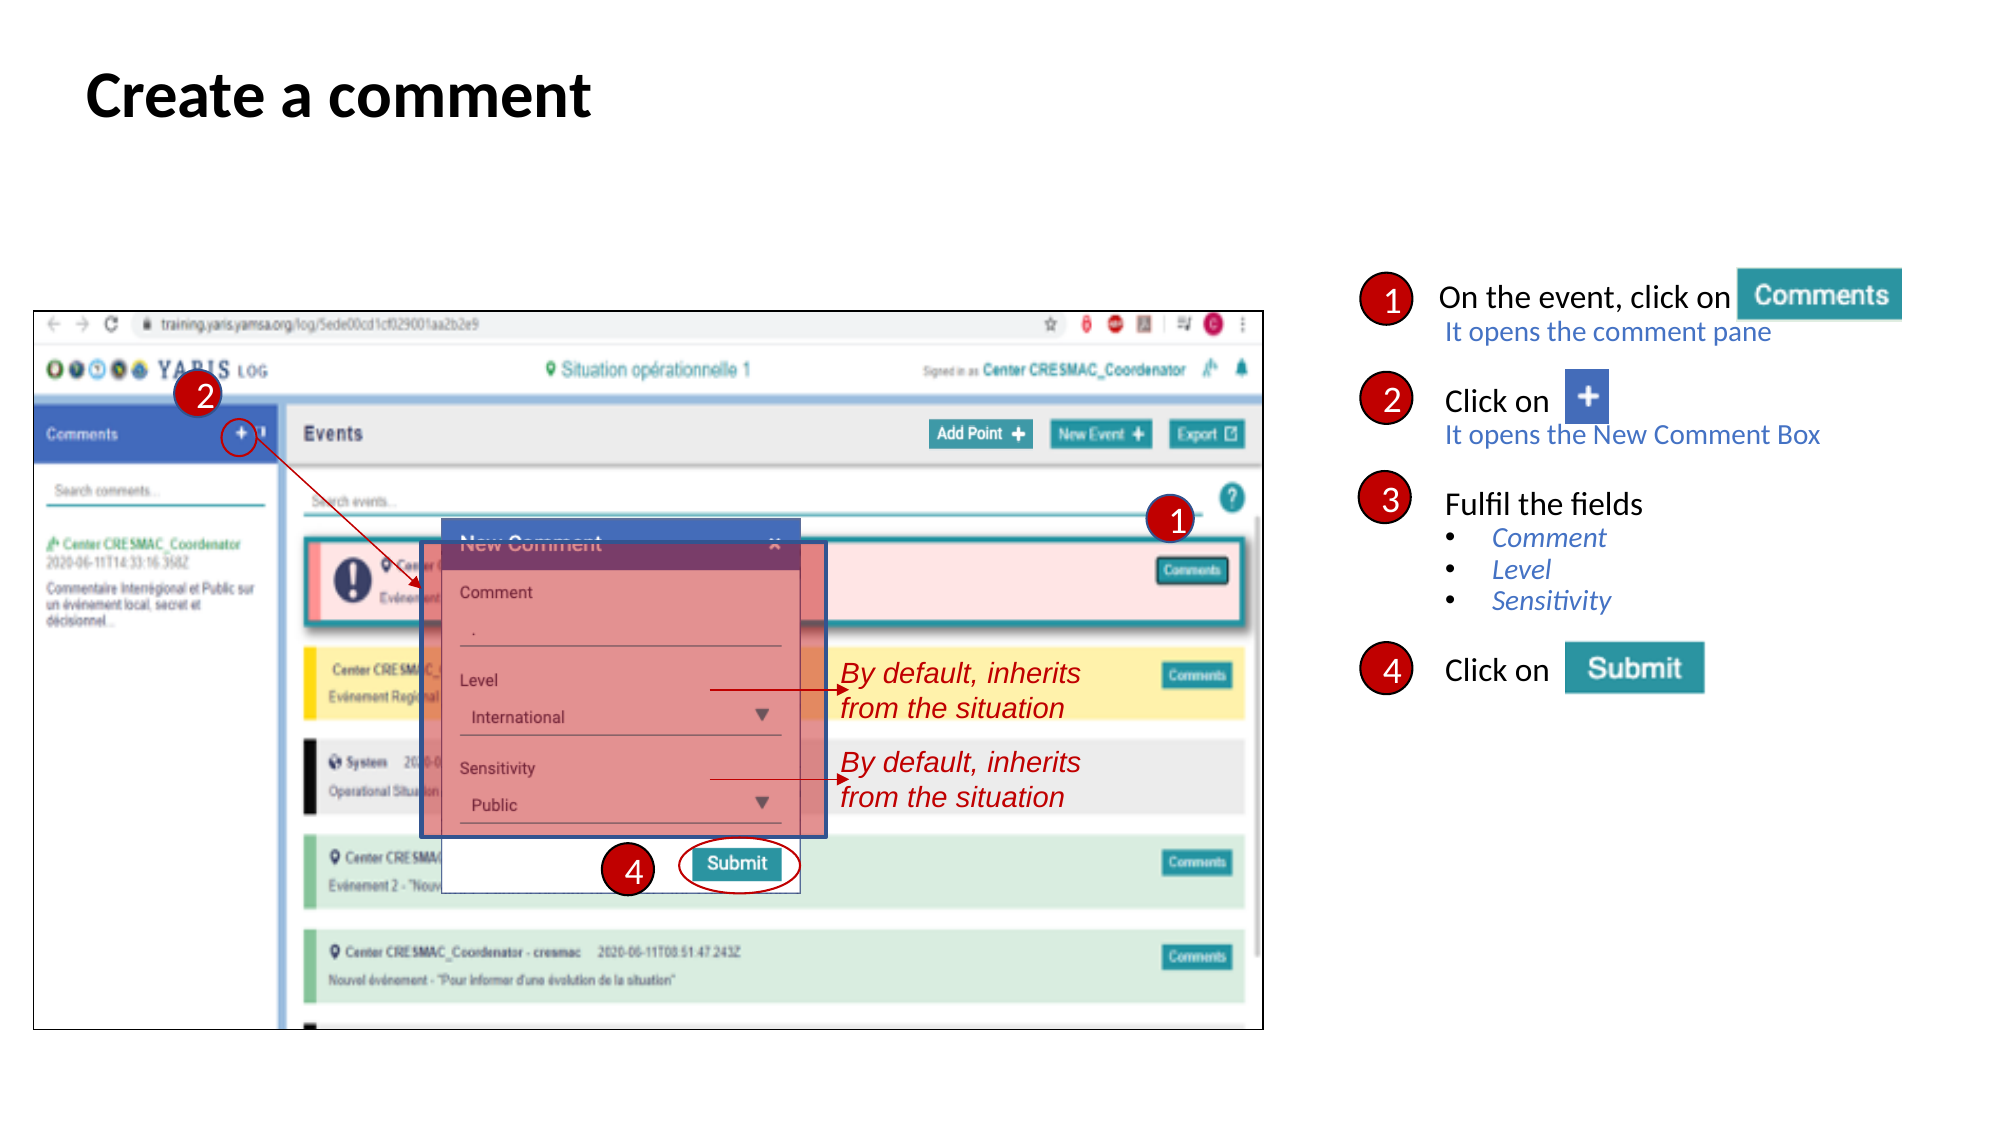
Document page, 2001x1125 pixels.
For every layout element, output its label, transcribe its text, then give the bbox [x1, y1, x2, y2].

text_box 1 [1360, 272, 1413, 325]
picture [33, 311, 1263, 1030]
picture [1565, 369, 1609, 425]
title Create a comment [71, 34, 1324, 158]
text_box On the event, click on It opens the comment pane Click on It opens the New Comment Box Fulfil the fields Comment Level Sensitivity Click on [1386, 272, 1972, 975]
text_box 2 [1360, 371, 1413, 424]
text_box 4 [1360, 642, 1413, 695]
text_box 3 [1358, 471, 1411, 524]
picture [1564, 639, 1707, 696]
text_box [256, 437, 422, 589]
picture [1736, 267, 1902, 322]
